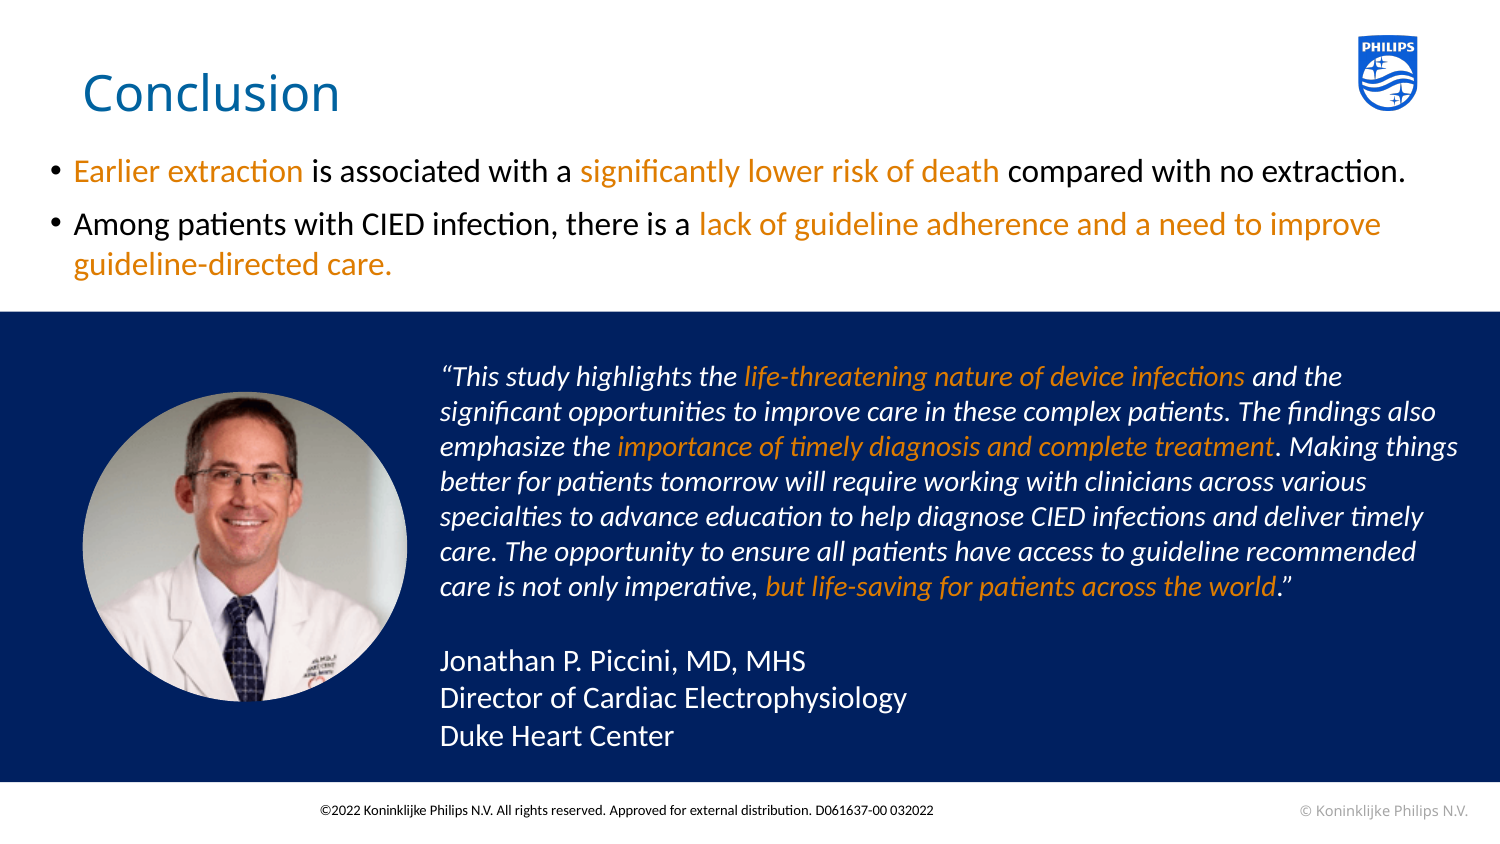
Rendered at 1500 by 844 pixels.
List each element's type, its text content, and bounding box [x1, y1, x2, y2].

footer ©2022 Koninklijke Philips N.V. All rights reserved. Approved for external distribution. D061637-00 032022 [319, 801, 961, 819]
title Conclusion [82, 61, 1317, 149]
list Earlier extraction is associated with a significantly lower risk of death compared with no extraction. Among patients with CIED infection, there is a lack of guideline adherence and a need to improve guideline-directed care. [50, 149, 1475, 309]
text_box “This study highlights the life-threatening nature of device infections and the significant opportunities to improve care in these complex patients. The findings also emphasize the importance of timely diagnosis and complete treatment. Making things better for patients tomorrow will require working with clinicians across various specialties to advance education to help diagnose CIED infections and deliver timely care. The opportunity to ensure all patients have access to guideline recommended care is not only imperative, but life-saving for patients across the world.” Jonathan P. Piccini, MD, MHS Director of Cardiac Electrophysiology Duke Heart Center [424, 350, 1475, 797]
text_box [0, 309, 1500, 784]
picture [82, 391, 408, 702]
